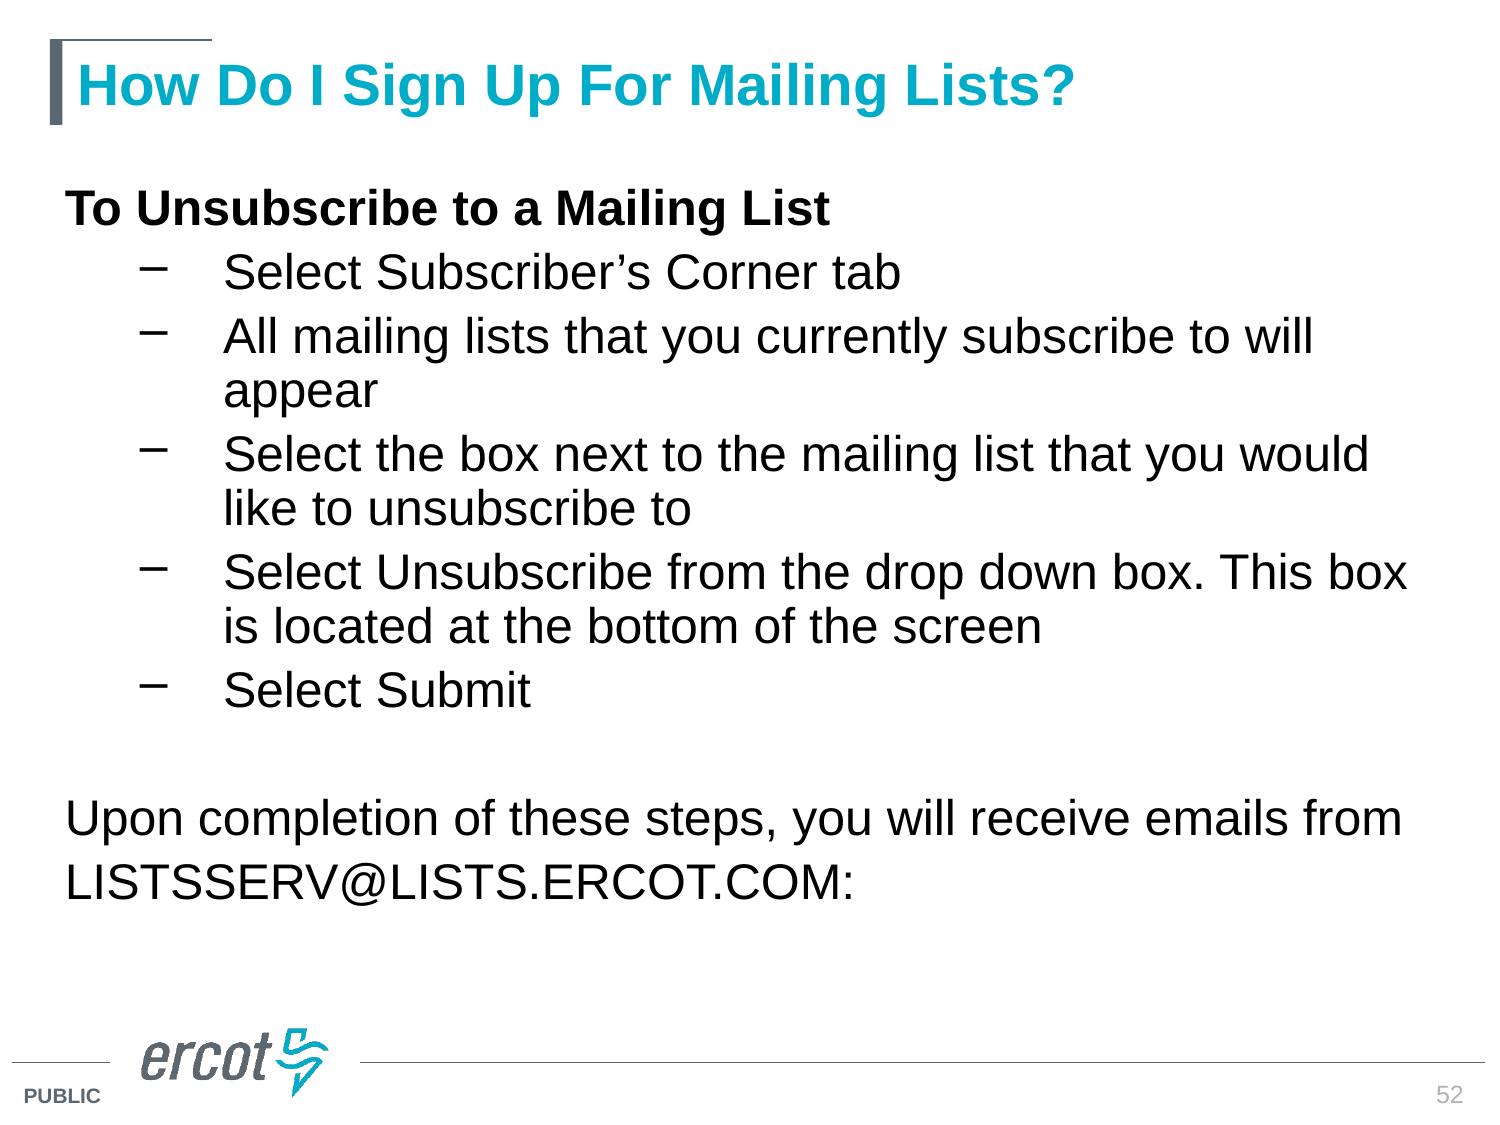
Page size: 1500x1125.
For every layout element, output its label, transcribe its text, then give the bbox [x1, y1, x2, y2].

list To Unsubscribe to a Mailing List Select Subscriber’s Corner tab All mailing lists that you currently subscribe to will appear Select the box next to the mailing list that you would like to unsubscribe to Select Unsubscribe from the drop down box. This box is located at the bottom of the screen Select Submit Upon completion of these steps, you will receive emails from LISTSSERV@LISTS.ERCOT.COM: [50, 174, 1450, 963]
title How Do I Sign Up For Mailing Lists? [62, 39, 1450, 125]
picture [137, 1024, 332, 1100]
slide_number 52 [1412, 1076, 1488, 1112]
